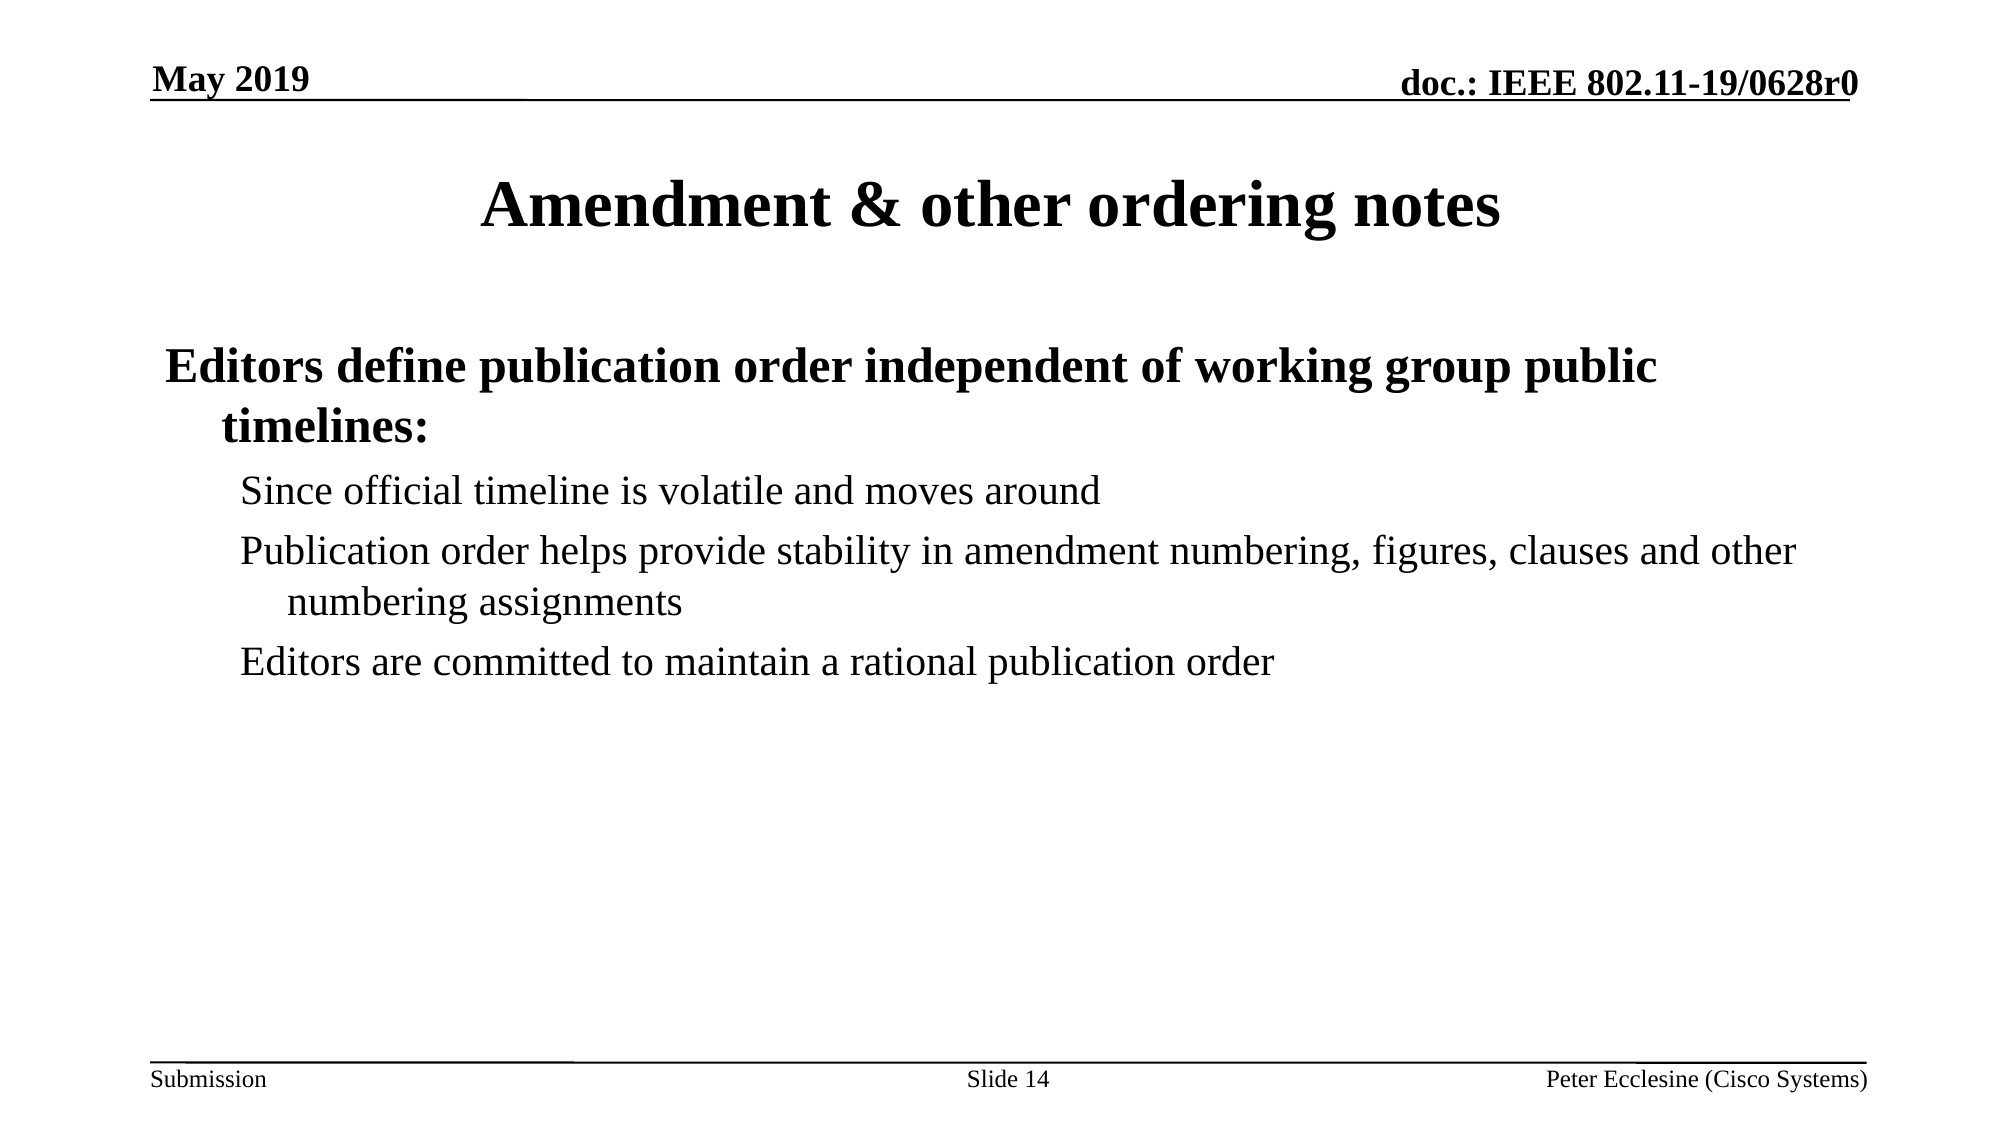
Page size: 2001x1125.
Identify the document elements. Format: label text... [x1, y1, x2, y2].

list Editors define publication order independent of working group public timelines: Since official timeline is volatile and moves around Publication order helps provide stability in amendment numbering, figures, clauses and other numbering assignments Editors are committed to maintain a rational publication order [149, 324, 1850, 1000]
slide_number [152, 54, 563, 100]
footer Peter Ecclesine (Cisco Systems) [1171, 1061, 1869, 1093]
slide_number Slide 14 [950, 1061, 1067, 1123]
title Amendment & other ordering notes [149, 112, 1850, 288]
